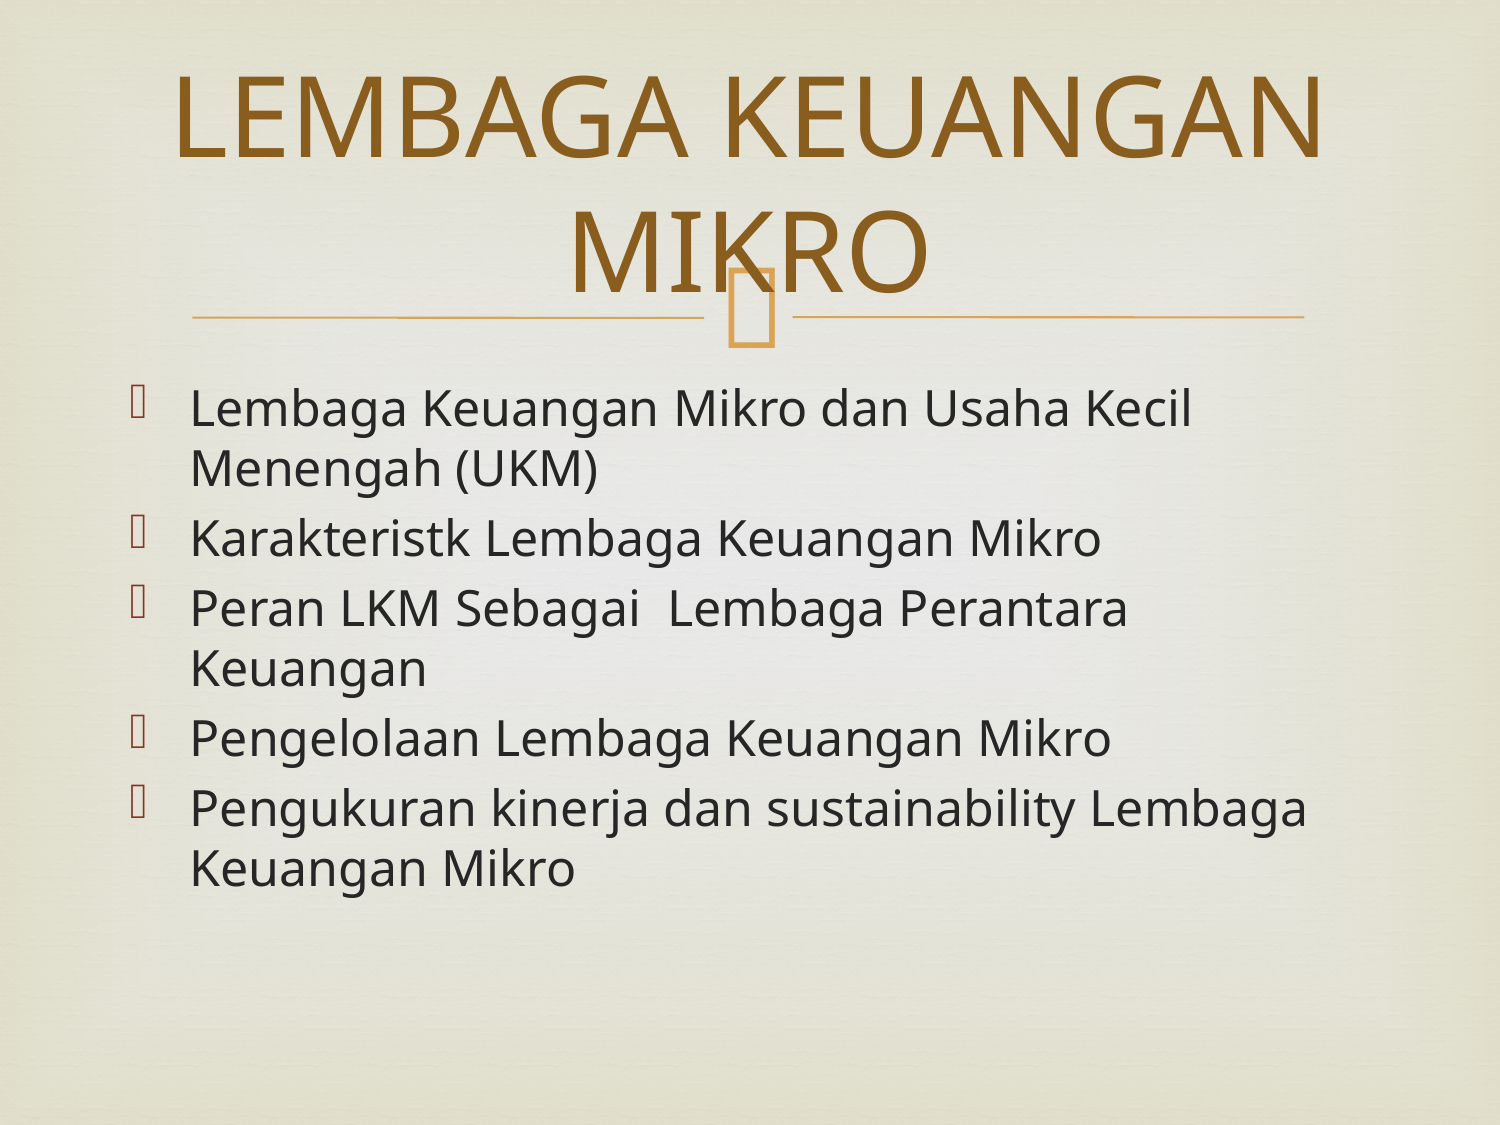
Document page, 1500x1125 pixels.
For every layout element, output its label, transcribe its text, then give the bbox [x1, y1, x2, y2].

list Lembaga Keuangan Mikro dan Usaha Kecil Menengah (UKM) Karakteristk Lembaga Keuangan Mikro Peran LKM Sebagai Lembaga Perantara Keuangan Pengelolaan Lembaga Keuangan Mikro Pengukuran kinerja dan sustainability Lembaga Keuangan Mikro [114, 368, 1386, 1005]
title LEMBAGA KEUANGAN MIKRO [112, 93, 1386, 267]
